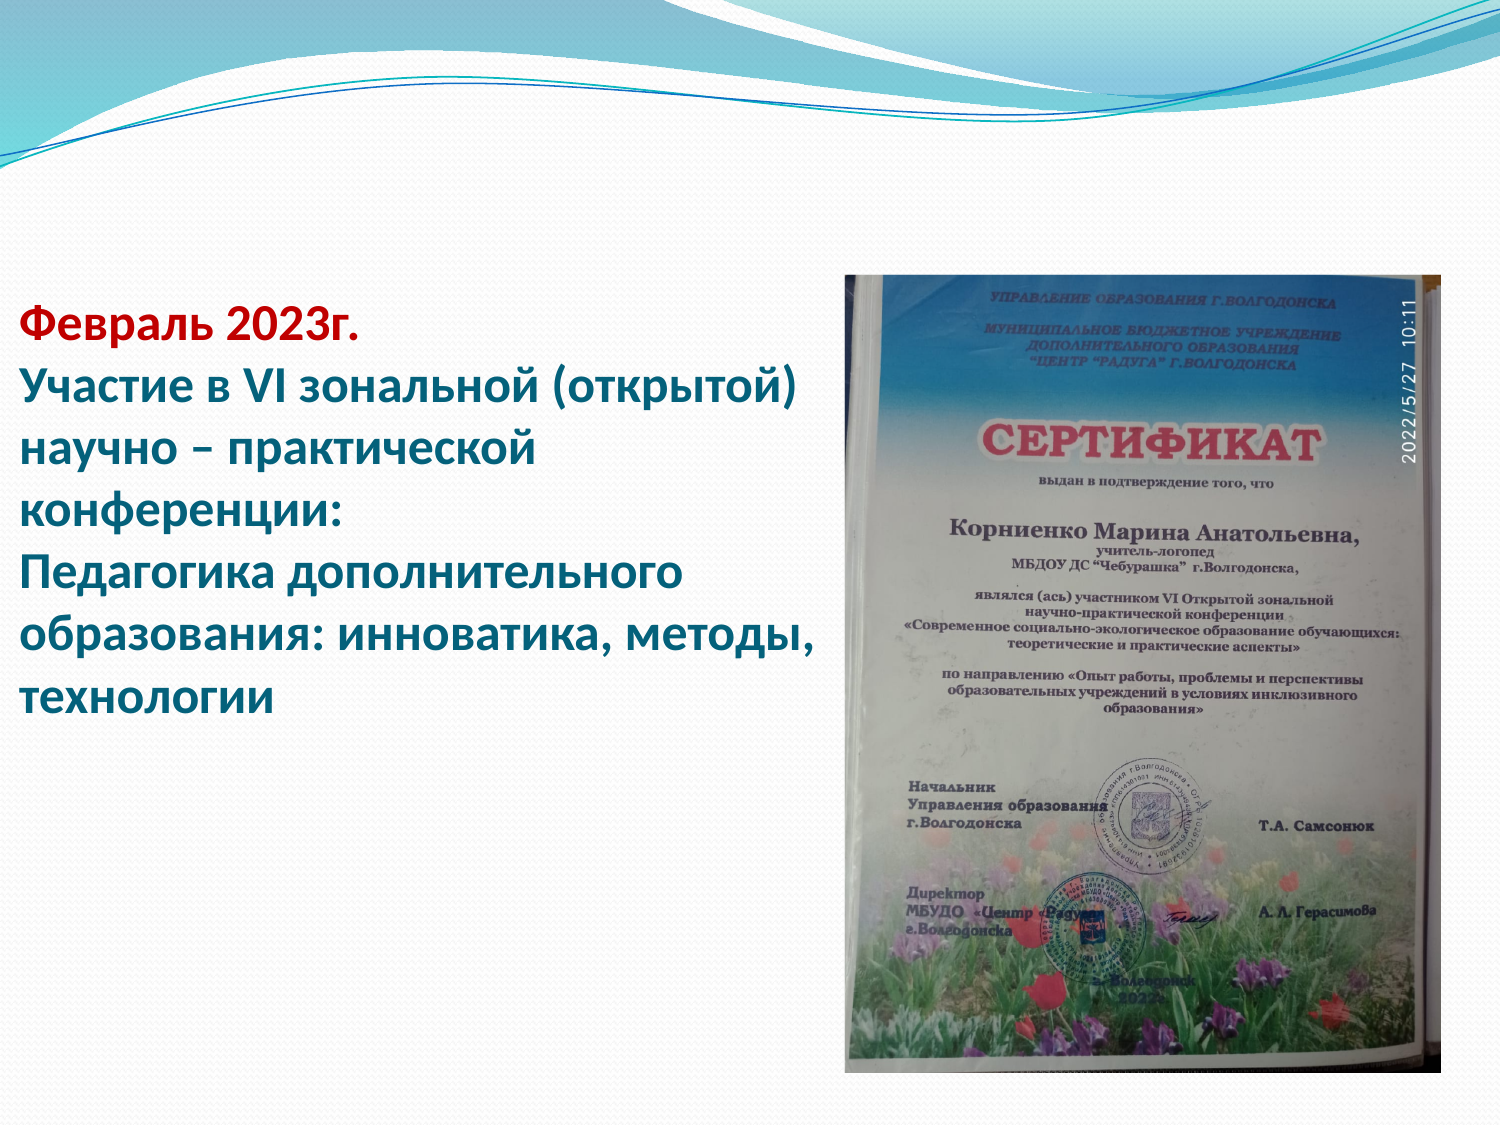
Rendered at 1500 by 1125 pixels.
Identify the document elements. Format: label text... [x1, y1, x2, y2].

title Февраль 2023г. Участие в VI зональной (открытой) научно – практической конференции: Педагогика дополнительного образования: инноватика, методы, технологии [19, 214, 847, 835]
picture [746, 630, 753, 645]
picture [845, 983, 1440, 1072]
picture [743, 275, 1500, 972]
